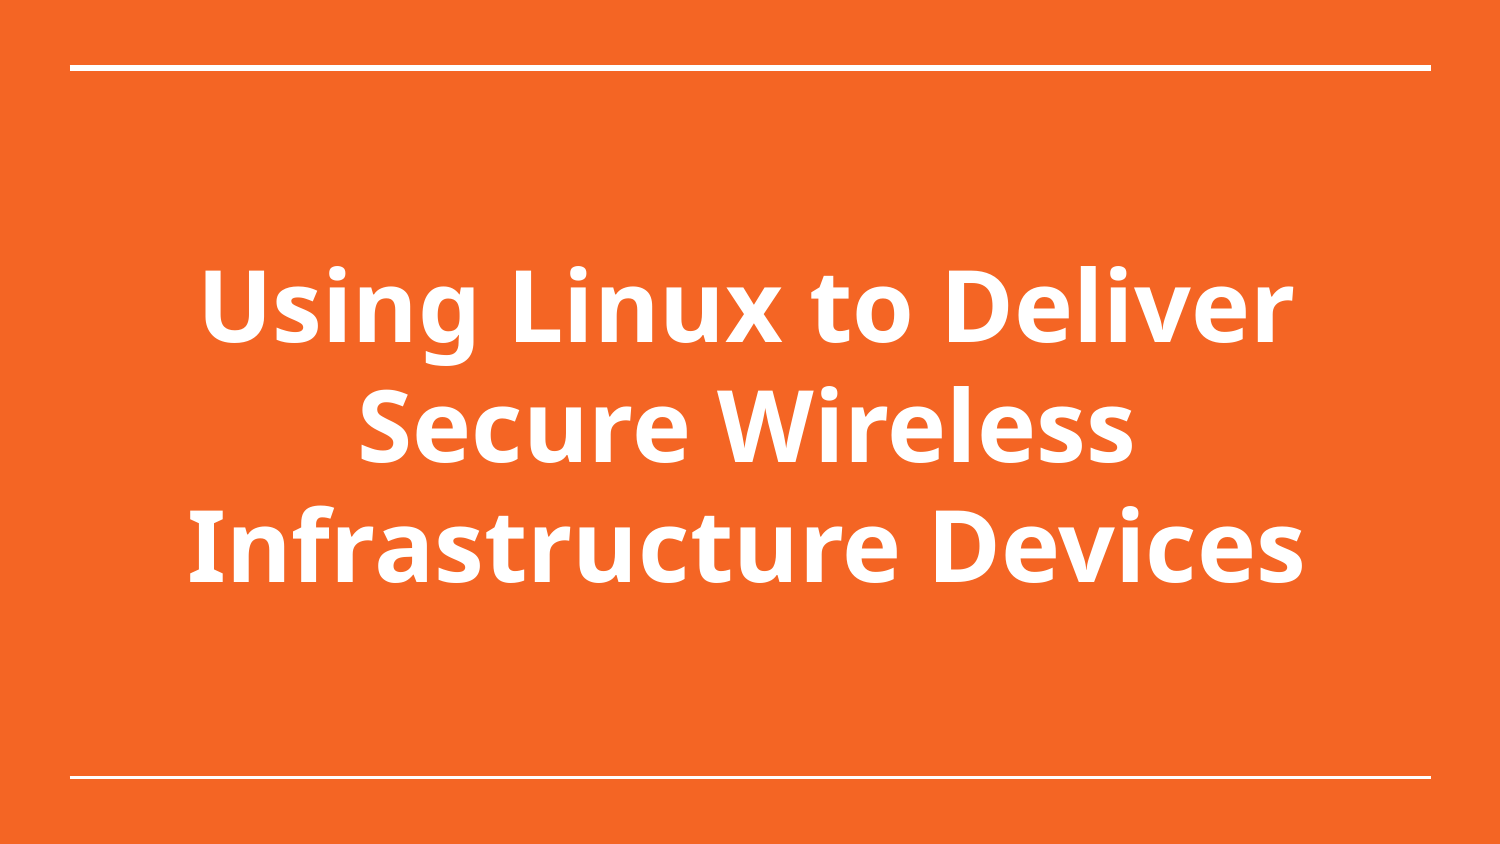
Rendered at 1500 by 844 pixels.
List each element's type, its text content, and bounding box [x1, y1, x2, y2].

title Using Linux to Deliver Secure Wireless Infrastructure Devices [66, 296, 1428, 550]
